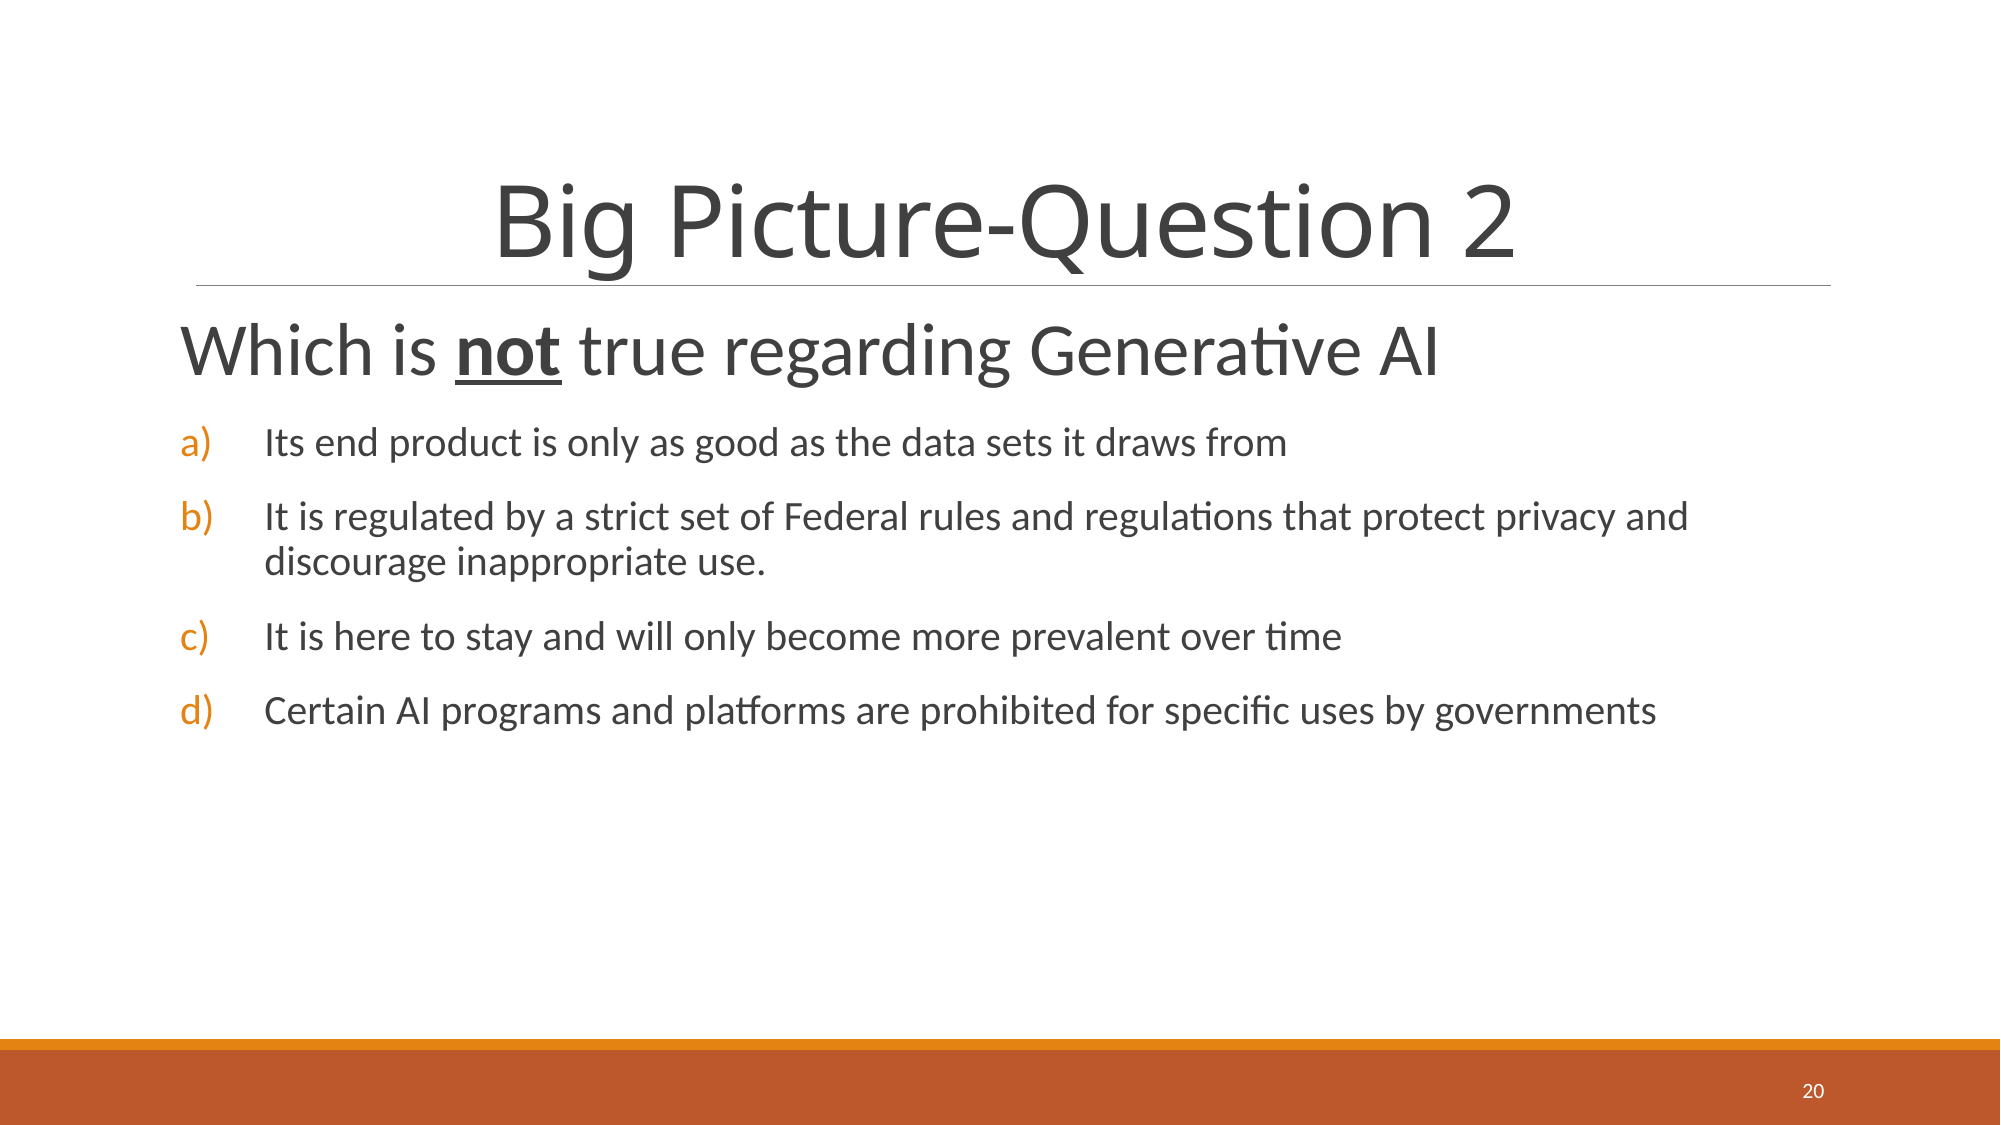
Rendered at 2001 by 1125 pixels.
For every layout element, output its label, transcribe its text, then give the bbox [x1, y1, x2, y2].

title Big Picture-Question 2 [180, 47, 1830, 285]
slide_number 20 [1624, 1059, 1840, 1120]
list Which is not true regarding Generative AI Its end product is only as good as the data sets it draws from It is regulated by a strict set of Federal rules and regulations that protect privacy and discourage inappropriate use. It is here to stay and will only become more prevalent over time Certain AI programs and platforms are prohibited for specific uses by governments [180, 302, 1830, 963]
